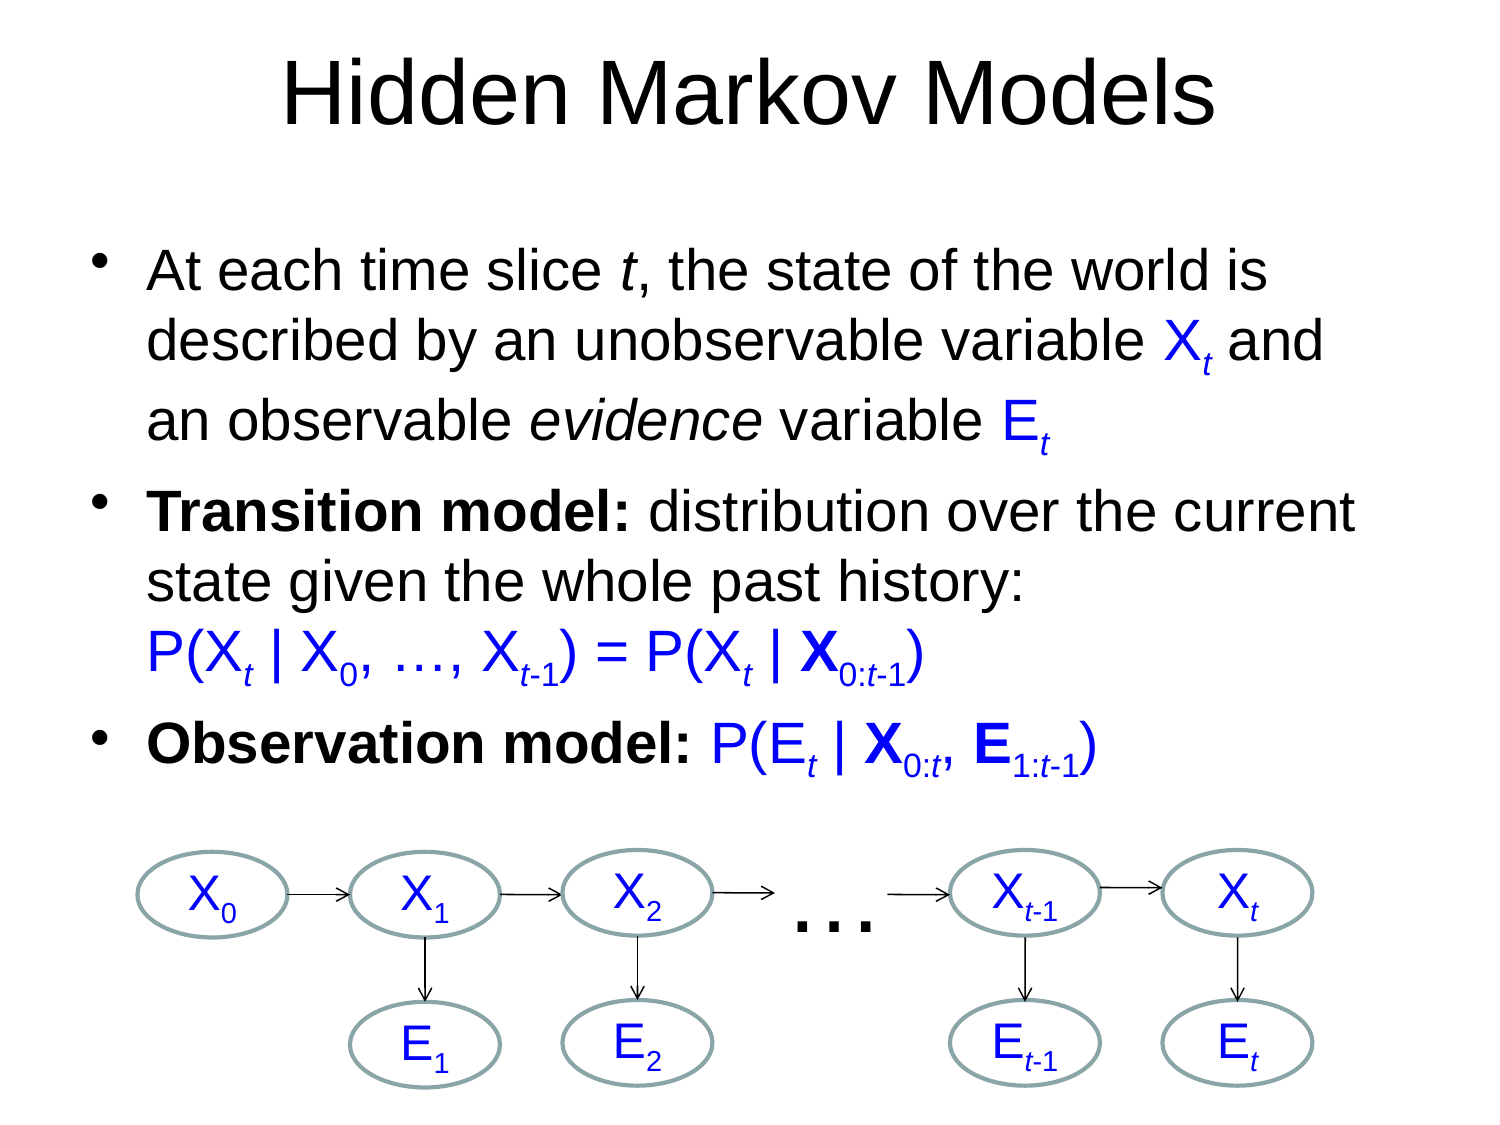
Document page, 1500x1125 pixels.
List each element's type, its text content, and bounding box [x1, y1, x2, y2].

text_box Et-1 [947, 997, 1103, 1088]
text_box X2 [560, 847, 715, 938]
text_box … [769, 825, 900, 960]
text_box Xt-1 [947, 847, 1102, 938]
text_box X0 [135, 849, 290, 940]
text_box Xt [1160, 847, 1315, 938]
text_box Et [1160, 997, 1315, 1088]
title Hidden Markov Models [74, 0, 1426, 176]
text_box E2 [560, 997, 715, 1088]
text_box E1 [347, 999, 503, 1090]
text_box X1 [348, 849, 502, 940]
list At each time slice t, the state of the world is described by an unobservable variable Xt and an observable evidence variable Et Transition model: distribution over the current state given the whole past history: P(Xt | X0, …, Xt-1) = P(Xt | X0:t-1) Observation model: P(Et | X0:t, E1:t-1) [74, 224, 1401, 1101]
